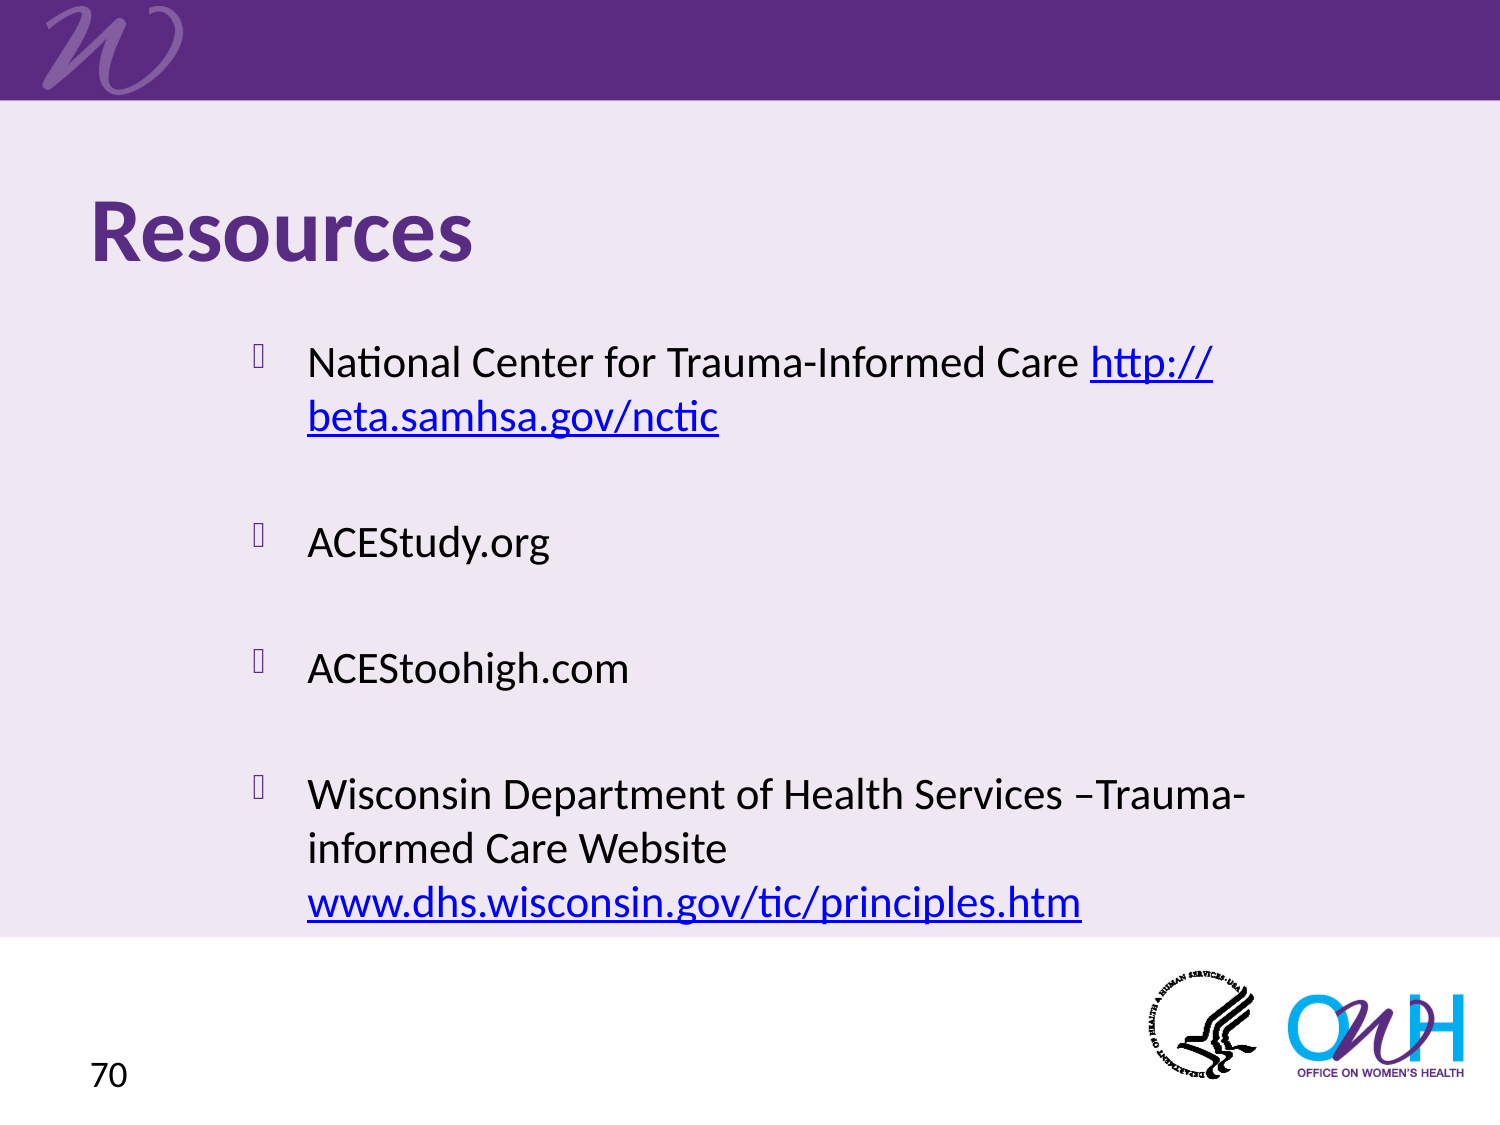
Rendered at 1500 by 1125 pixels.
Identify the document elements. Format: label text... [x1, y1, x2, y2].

list National Center for Trauma-Informed Care http://beta.samhsa.gov/nctic ACEStudy.org ACEStoohigh.com Wisconsin Department of Health Services –Trauma-informed Care Website www.dhs.wisconsin.gov/tic/principles.htm [237, 324, 1425, 935]
title Resources [75, 166, 1425, 288]
picture [0, 0, 1500, 1125]
